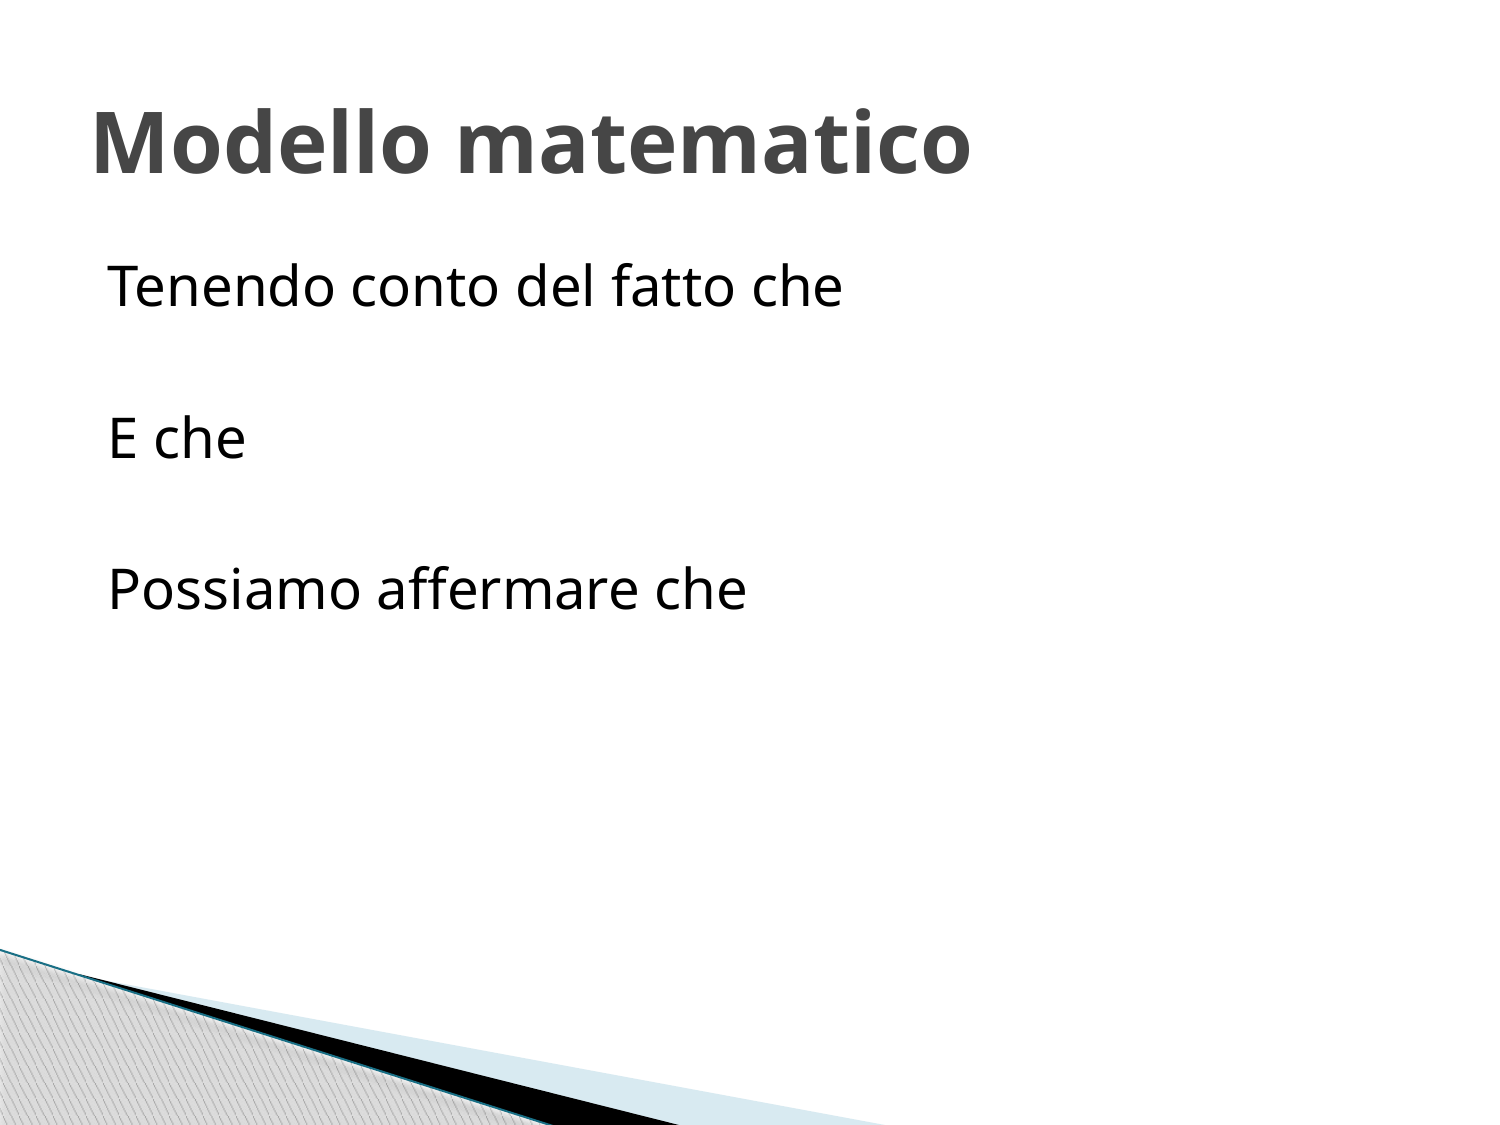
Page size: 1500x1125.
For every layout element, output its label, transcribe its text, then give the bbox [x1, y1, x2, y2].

title Modello matematico [75, 45, 1425, 233]
